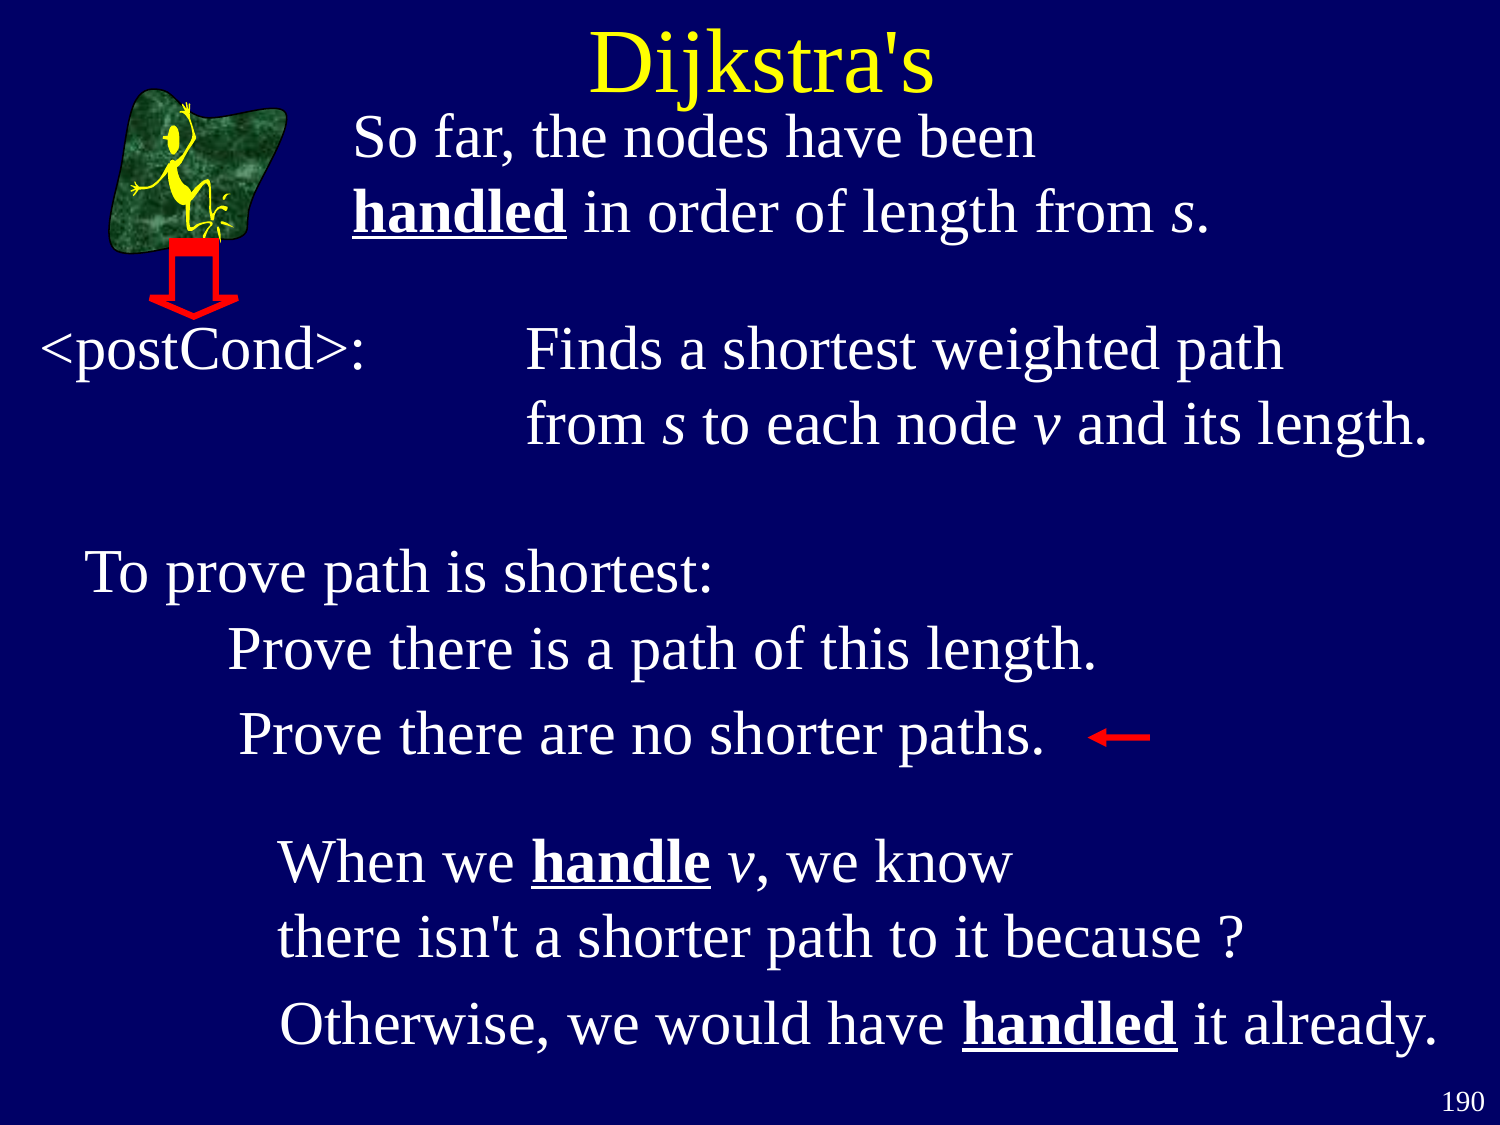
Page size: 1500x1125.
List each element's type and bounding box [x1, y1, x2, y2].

text_box [69, 522, 1115, 775]
text_box [1087, 731, 1150, 744]
text_box [25, 0, 1400, 390]
text_box [510, 299, 1445, 465]
text_box [262, 812, 1500, 1065]
